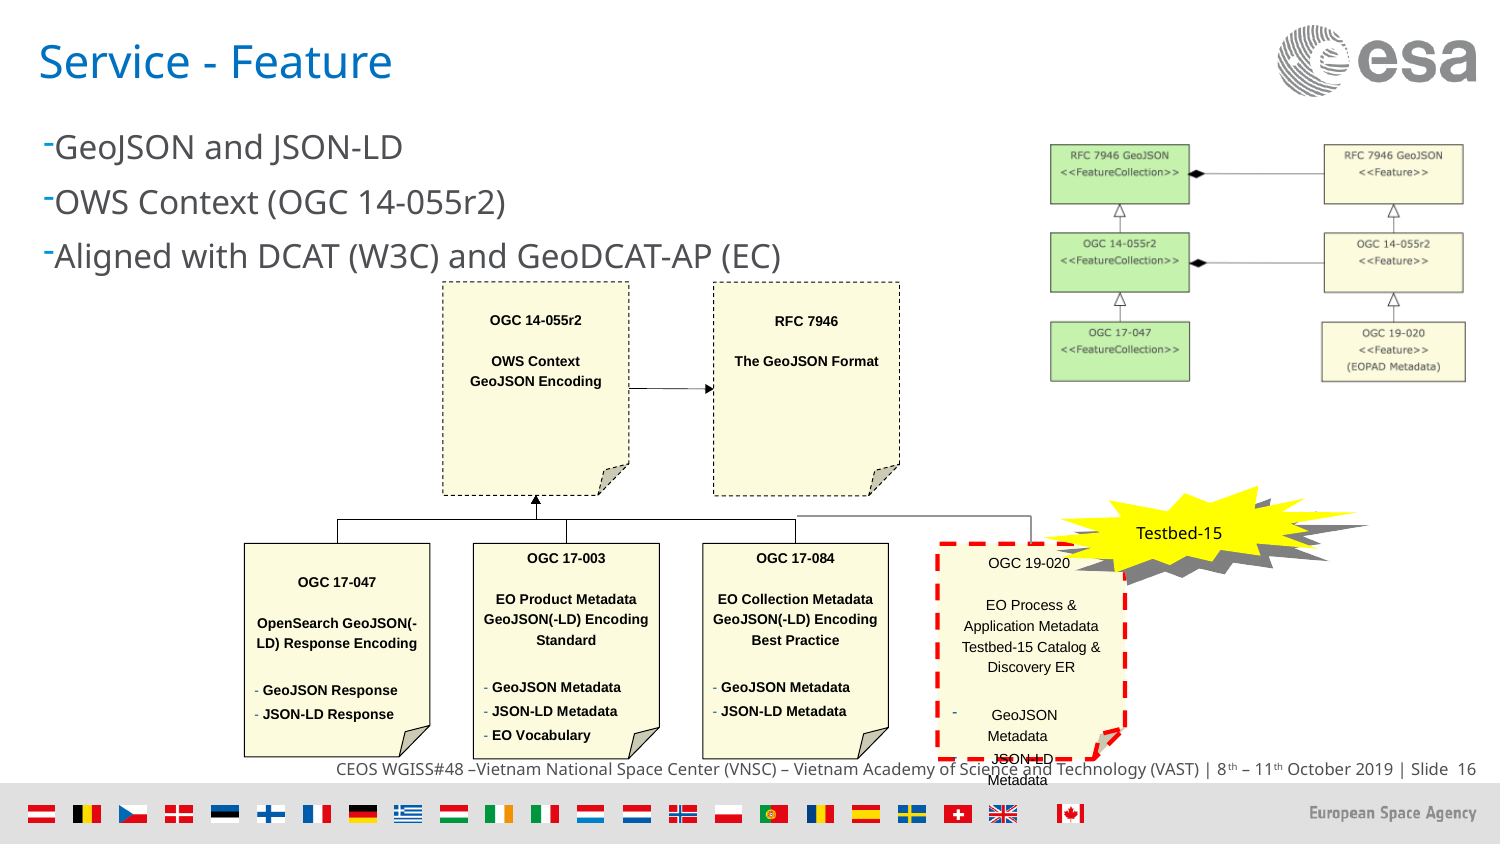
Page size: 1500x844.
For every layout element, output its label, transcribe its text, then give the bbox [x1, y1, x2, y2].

picture [1277, 25, 1477, 109]
text_box Testbed-15 [1043, 485, 1358, 573]
picture [1043, 136, 1472, 388]
picture [243, 280, 901, 760]
text_box OGC 19-020 EO Process & Application Metadata Testbed-15 Catalog & Discovery ER GeoJSON Metadata JSON-LD Metadata [937, 543, 1126, 760]
list GeoJSON and JSON-LD OWS Context (OGC 14-055r2) Aligned with DCAT (W3C) and GeoDCAT-AP (EC) [28, 111, 1464, 739]
title Service - Feature [23, 24, 1201, 96]
picture [0, 783, 1500, 844]
